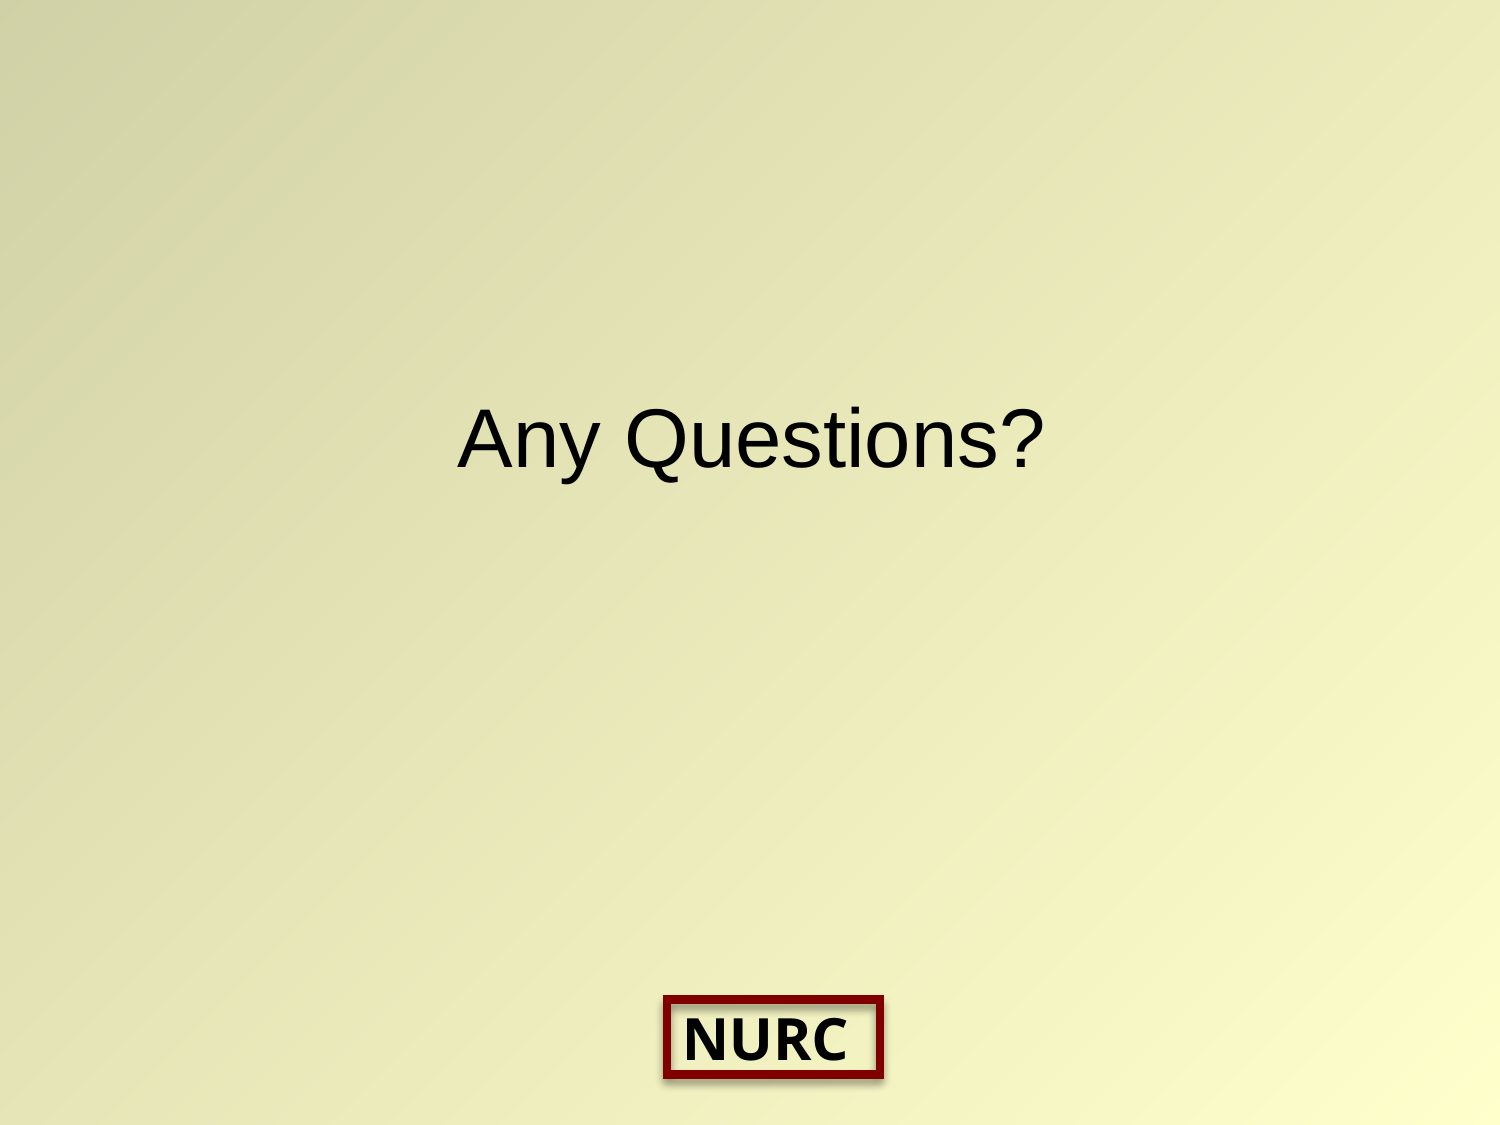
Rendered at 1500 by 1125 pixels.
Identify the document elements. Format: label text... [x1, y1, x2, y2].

title Any Questions? [76, 290, 1428, 479]
